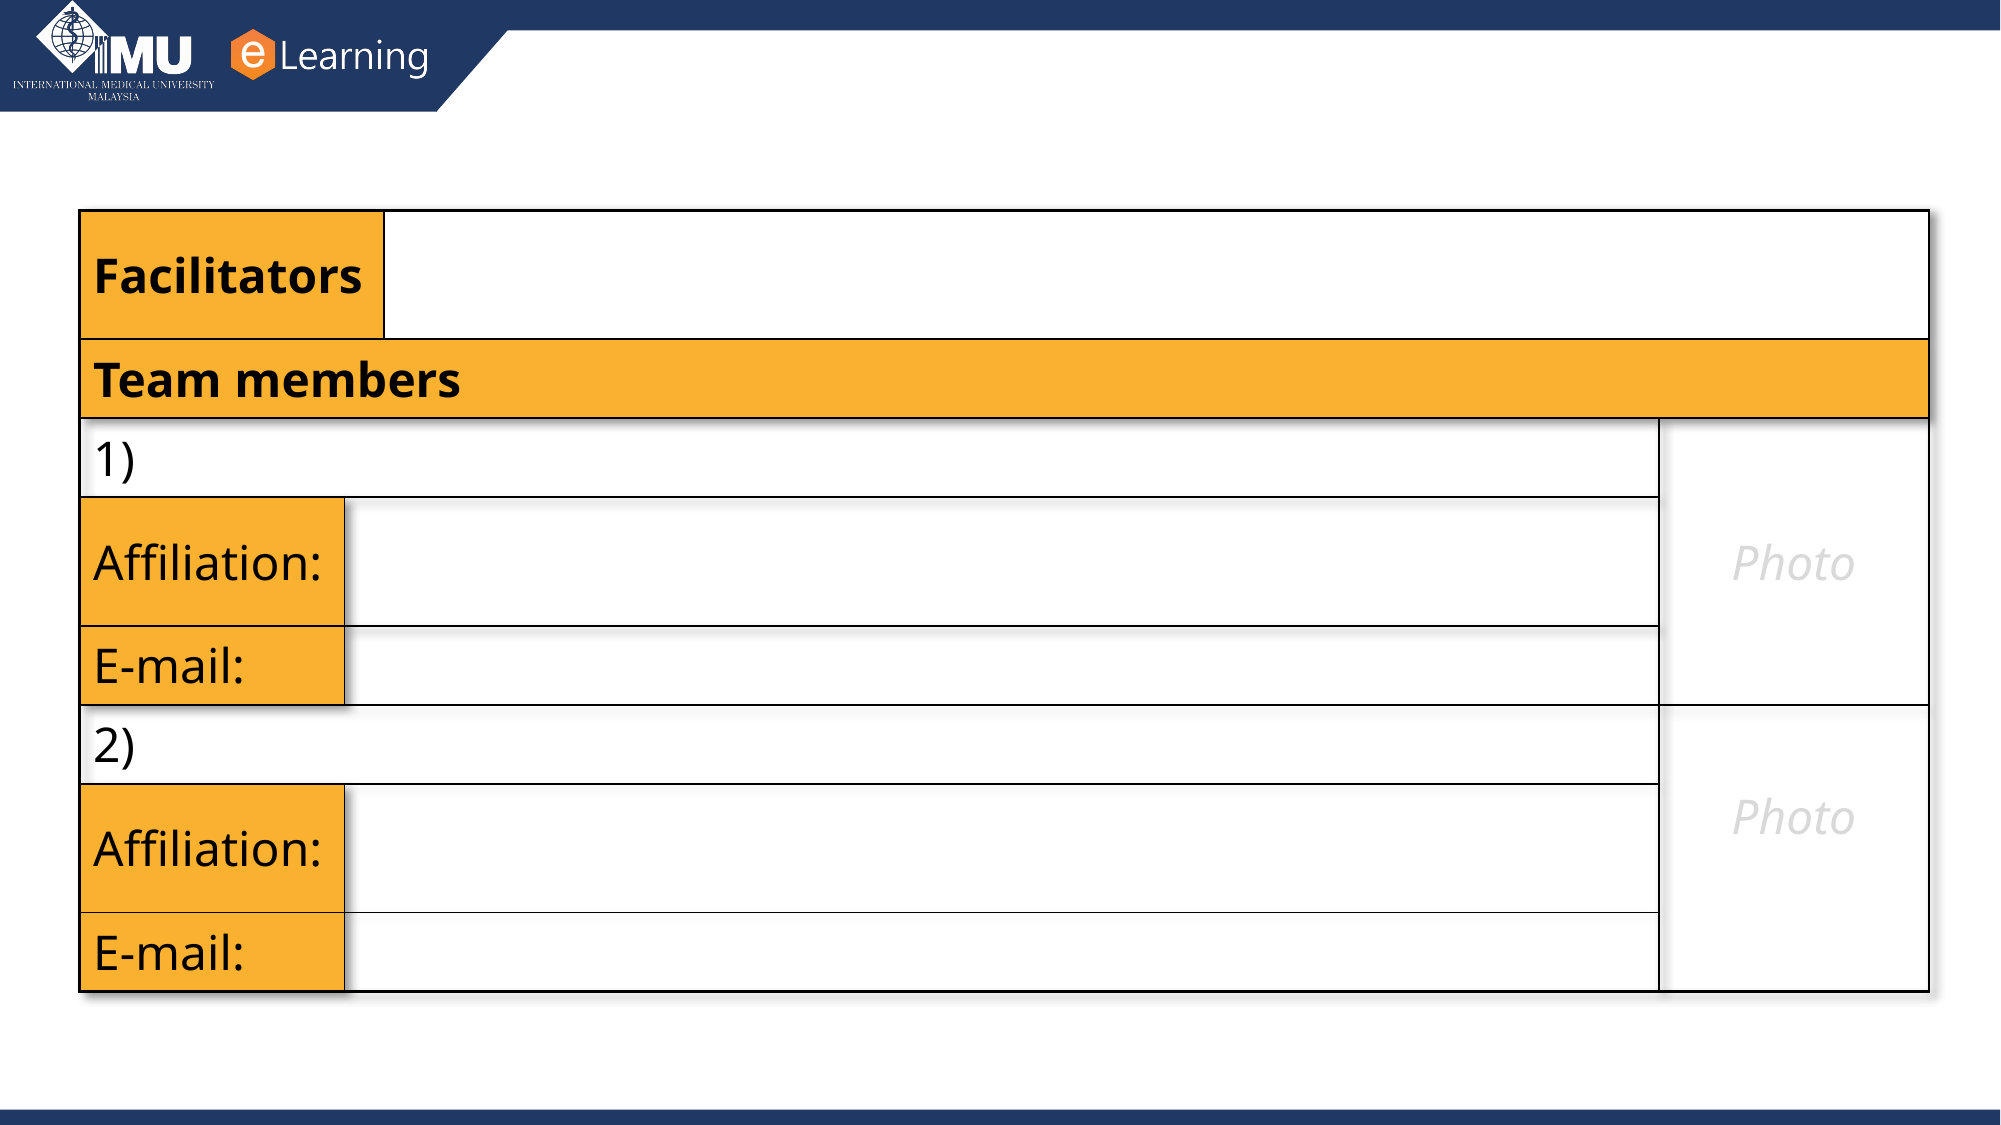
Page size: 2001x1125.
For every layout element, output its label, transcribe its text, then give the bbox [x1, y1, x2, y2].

table_header [385, 212, 1928, 338]
table_cell 1) [81, 419, 1658, 496]
table_cell E-mail: [81, 627, 344, 704]
table_cell Photo [1660, 706, 1928, 990]
table_cell Team members [81, 340, 1928, 417]
table_header Facilitators [81, 212, 383, 338]
picture [11, 0, 432, 105]
table_cell [345, 785, 1658, 912]
table_cell [345, 498, 1658, 625]
table_cell [345, 913, 1658, 990]
table_cell Affiliation: [81, 785, 344, 912]
table_cell Affiliation: [81, 498, 344, 625]
table_cell Photo [1660, 419, 1928, 704]
table_cell 2) [81, 706, 1658, 783]
table_cell E-mail: [81, 913, 344, 990]
table_cell [345, 627, 1658, 704]
